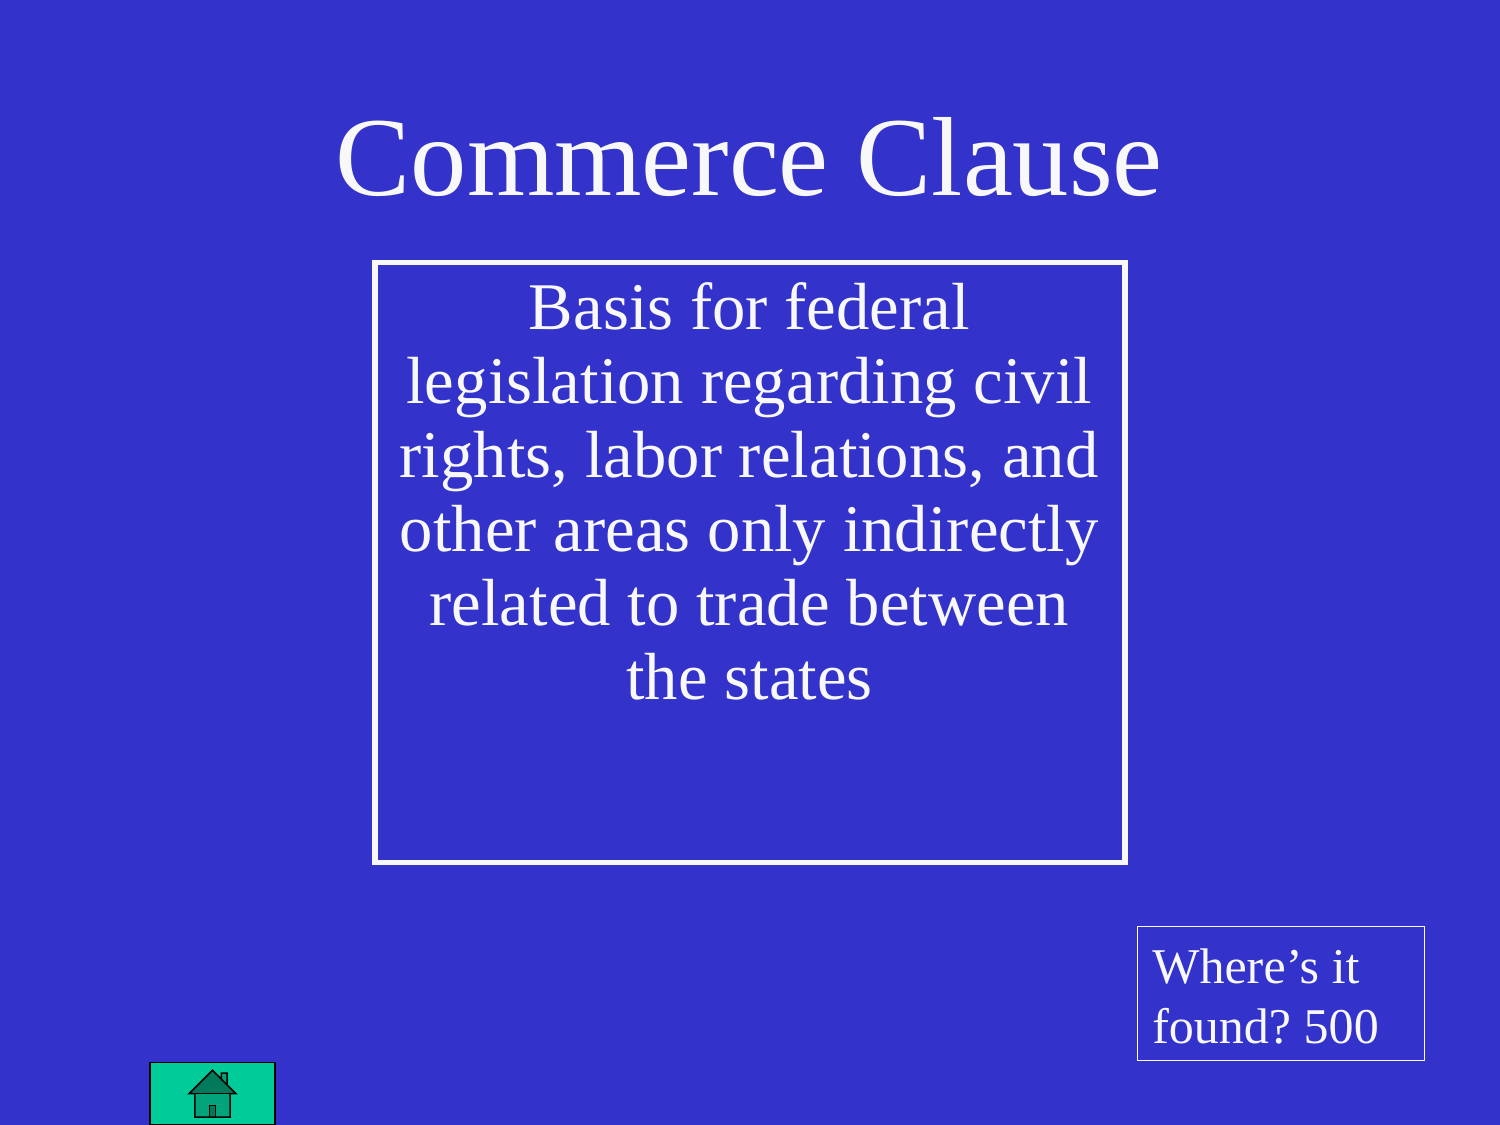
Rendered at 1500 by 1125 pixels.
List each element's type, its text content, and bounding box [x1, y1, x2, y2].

title Commerce Clause [112, 74, 1388, 226]
text_box [150, 1062, 276, 1125]
table_header Basis for federal legislation regarding civil rights, labor relations, and other areas only indirectly related to trade between the states [378, 265, 1122, 860]
text_box Where’s it found? 500 [1137, 926, 1425, 1061]
